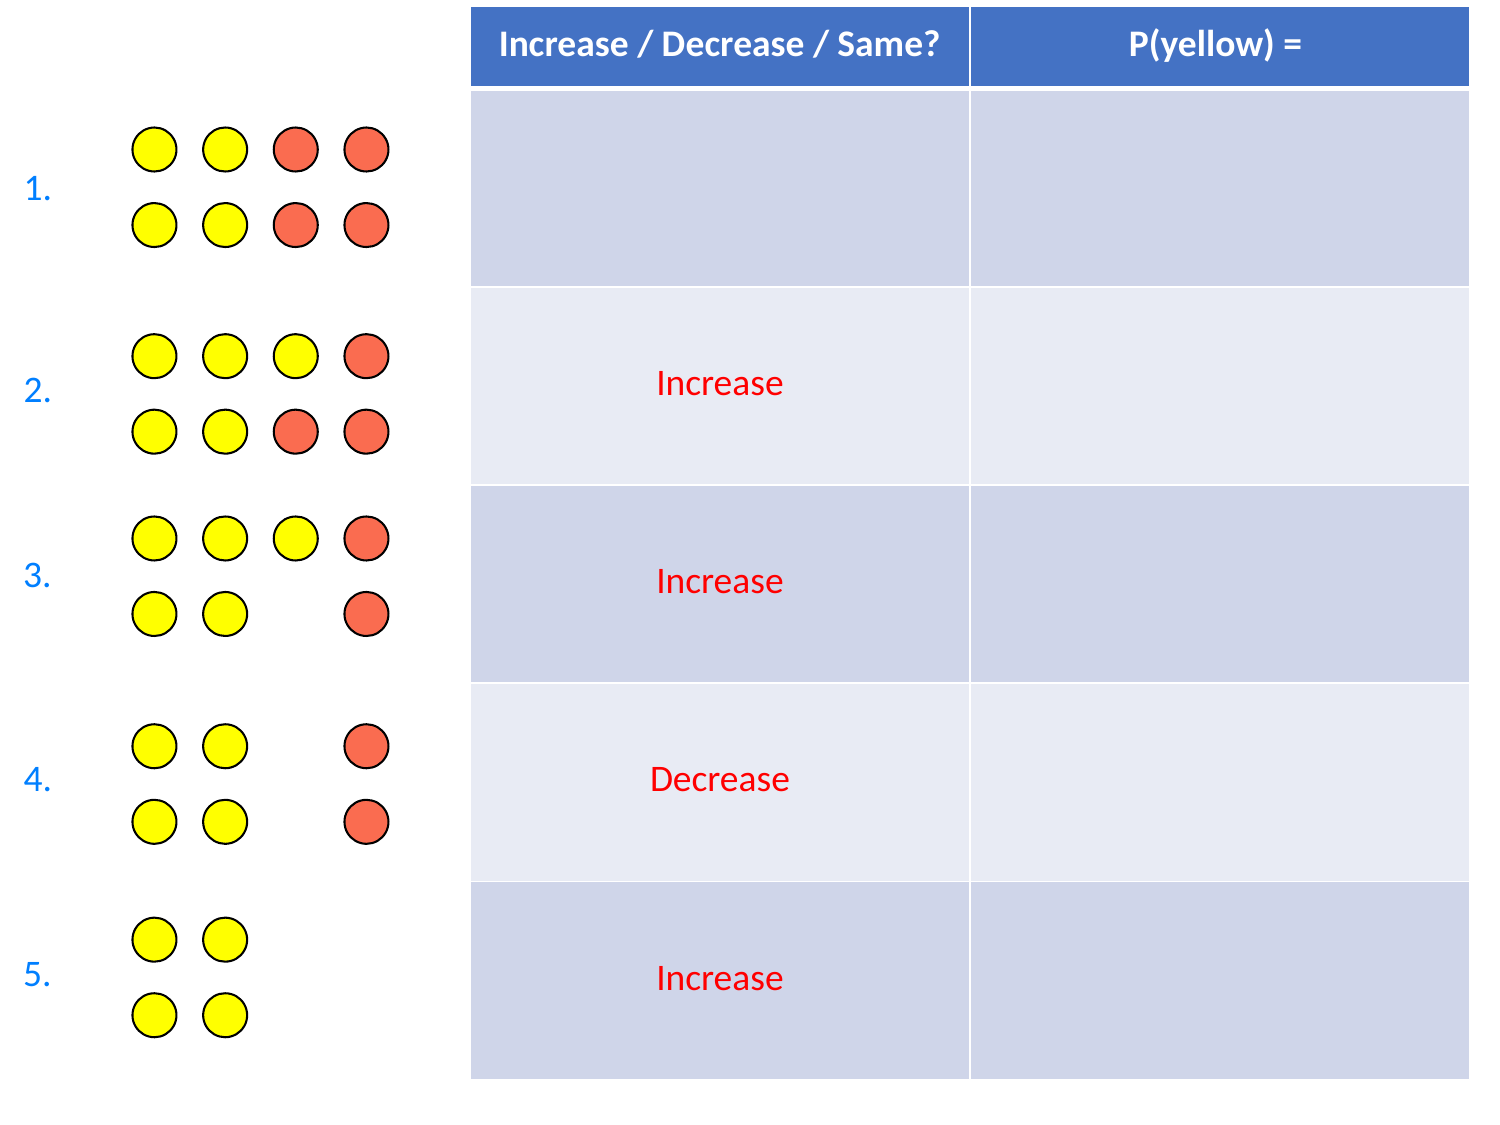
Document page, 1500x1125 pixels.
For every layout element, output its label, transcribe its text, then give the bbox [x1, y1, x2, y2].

text_box [343, 590, 390, 638]
text_box [343, 798, 390, 845]
text_box [131, 515, 178, 562]
text_box [272, 408, 319, 455]
text_box [131, 916, 178, 963]
text_box [202, 992, 249, 1039]
text_box 4. [8, 746, 75, 806]
text_box [131, 798, 178, 845]
text_box [272, 126, 319, 173]
text_box [202, 590, 249, 638]
text_box [131, 333, 178, 380]
text_box [202, 798, 249, 845]
text_box 3. [8, 542, 75, 603]
text_box [272, 202, 319, 249]
text_box [343, 515, 390, 562]
text_box [202, 126, 249, 173]
text_box [343, 408, 390, 455]
text_box [343, 126, 390, 173]
text_box 1. [8, 155, 75, 216]
text_box [343, 723, 390, 770]
text_box [272, 515, 319, 562]
text_box [202, 723, 249, 770]
text_box [131, 590, 178, 638]
text_box [272, 333, 319, 380]
text_box 2. [8, 357, 75, 417]
text_box [343, 202, 390, 249]
text_box 5. [8, 941, 75, 1001]
text_box [131, 992, 178, 1039]
text_box [202, 515, 249, 562]
text_box [343, 333, 390, 380]
text_box [202, 916, 249, 963]
text_box [131, 126, 178, 173]
text_box [131, 723, 178, 770]
text_box [202, 408, 249, 455]
text_box [202, 202, 249, 249]
text_box [202, 333, 249, 380]
text_box [131, 202, 178, 249]
text_box [131, 408, 178, 455]
